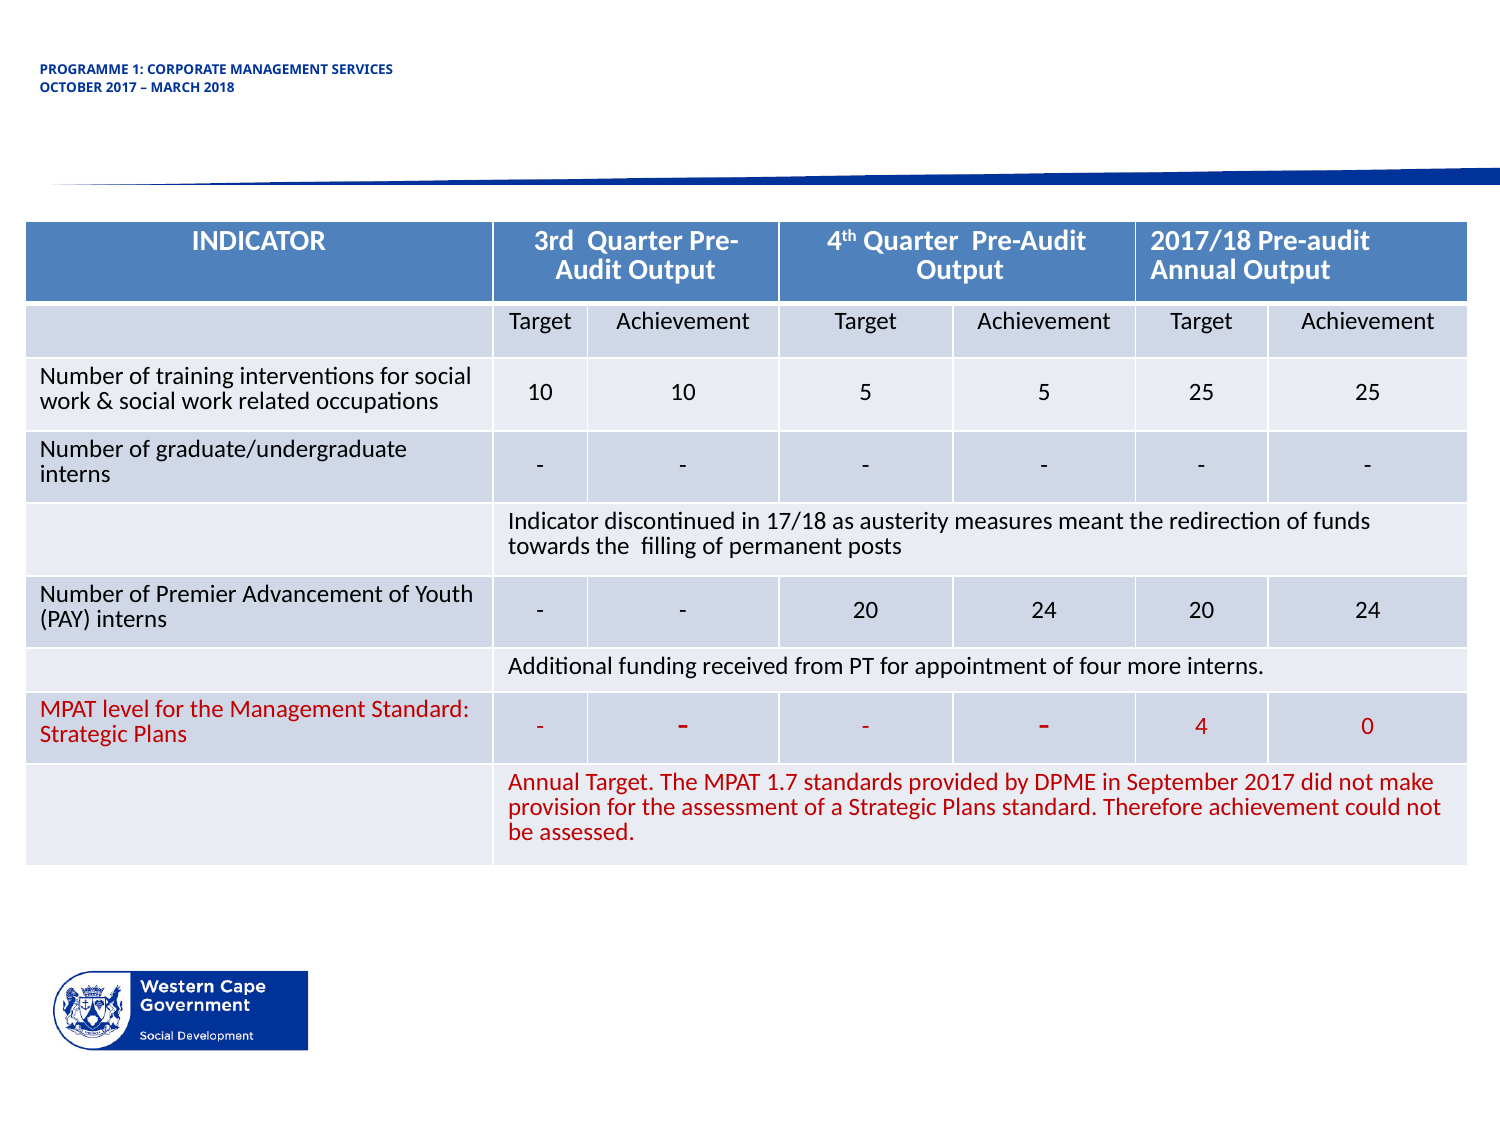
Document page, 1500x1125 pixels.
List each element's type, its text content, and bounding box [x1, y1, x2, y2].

table_cell Additional funding received from PT for appointment of four more interns. [494, 649, 1467, 691]
picture [0, 0, 1500, 1125]
table_cell 10 [588, 359, 778, 430]
table_cell - [588, 432, 778, 502]
table_cell - [494, 693, 587, 763]
table_cell - [780, 693, 952, 763]
table_cell [26, 765, 492, 865]
table_cell 5 [954, 359, 1135, 430]
table_cell - [588, 577, 778, 647]
table_header 3rd Quarter Pre-Audit Output [494, 222, 778, 301]
table_cell - [494, 577, 587, 647]
table_cell Annual Target. The MPAT 1.7 standards provided by DPME in September 2017 did not make provision for the assessment of a Strategic Plans standard. Therefore achievement could not be assessed. [494, 765, 1467, 865]
table_cell 20 [780, 577, 952, 647]
table_cell - [954, 432, 1135, 502]
table_cell 10 [494, 359, 587, 430]
table_header 4th Quarter Pre-Audit Output [780, 222, 1135, 301]
table_cell - [588, 693, 778, 763]
table_cell - [1269, 432, 1467, 502]
table_header INDICATOR [26, 222, 492, 301]
table_cell Target [1136, 306, 1267, 357]
table_cell [26, 649, 492, 691]
table_header 2017/18 Pre-audit Annual Output [1136, 222, 1467, 301]
table_cell - [954, 693, 1135, 763]
table_cell 25 [1269, 359, 1467, 430]
table_cell Number of training interventions for social work & social work related occupations [26, 359, 492, 430]
table_cell Target [780, 306, 952, 357]
table_cell [26, 306, 492, 357]
table_cell 24 [1269, 577, 1467, 647]
table_cell Achievement [588, 306, 778, 357]
title PROGRAMME 1: CORPORATE MANAGEMENT SERVICES OCTOBER 2017 – MARCH 2018 [24, 33, 1486, 123]
table_cell 25 [1136, 359, 1267, 430]
table_cell 0 [1269, 693, 1467, 763]
table_cell Target [494, 306, 587, 357]
table_cell Achievement [1269, 306, 1467, 357]
table_cell [26, 504, 492, 575]
table_cell - [1136, 432, 1267, 502]
table_cell - [494, 432, 587, 502]
table_cell 5 [780, 359, 952, 430]
table_cell Number of Premier Advancement of Youth (PAY) interns [26, 577, 492, 647]
table_cell Number of graduate/undergraduate interns [26, 432, 492, 502]
table_cell Achievement [954, 306, 1135, 357]
table_cell 4 [1136, 693, 1267, 763]
table_cell 24 [954, 577, 1135, 647]
table_cell Indicator discontinued in 17/18 as austerity measures meant the redirection of funds towards the filling of permanent posts [494, 504, 1467, 575]
table_cell - [780, 432, 952, 502]
table_cell 20 [1136, 577, 1267, 647]
table_cell MPAT level for the Management Standard: Strategic Plans [26, 693, 492, 763]
